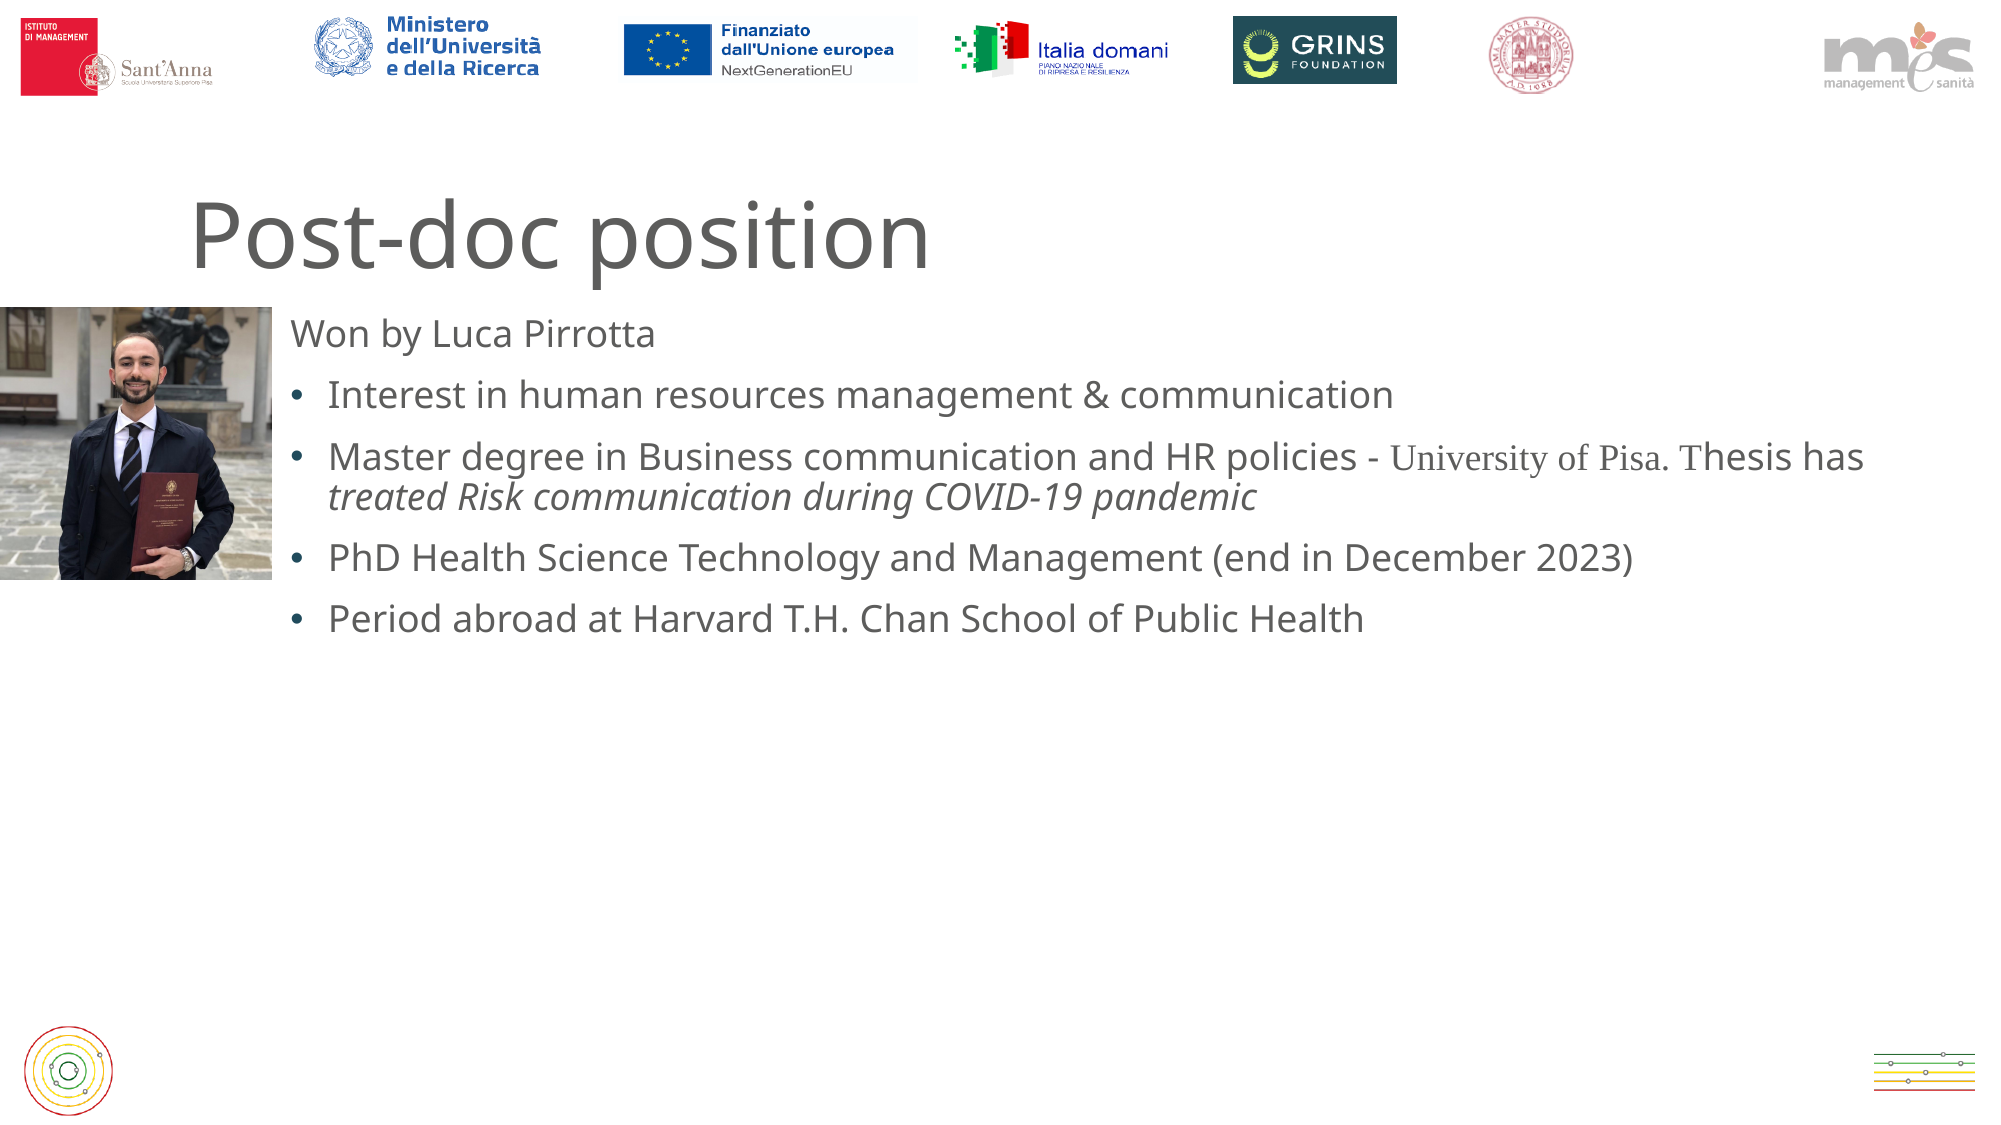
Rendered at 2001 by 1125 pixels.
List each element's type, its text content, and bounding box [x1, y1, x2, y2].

picture [20, 1025, 116, 1116]
picture [20, 18, 213, 96]
list Won by Luca Pirrotta Interest in human resources management & communication Master degree in Business communication and HR policies - University of Pisa. Thesis has treated Risk communication during COVID-19 pandemic PhD Health Science Technology and Management (end in December 2023) Period abroad at Harvard T.H. Chan School of Public Health [275, 307, 1925, 949]
picture [1871, 1046, 1976, 1096]
title Post-doc position [173, 129, 1823, 348]
picture [0, 307, 272, 580]
